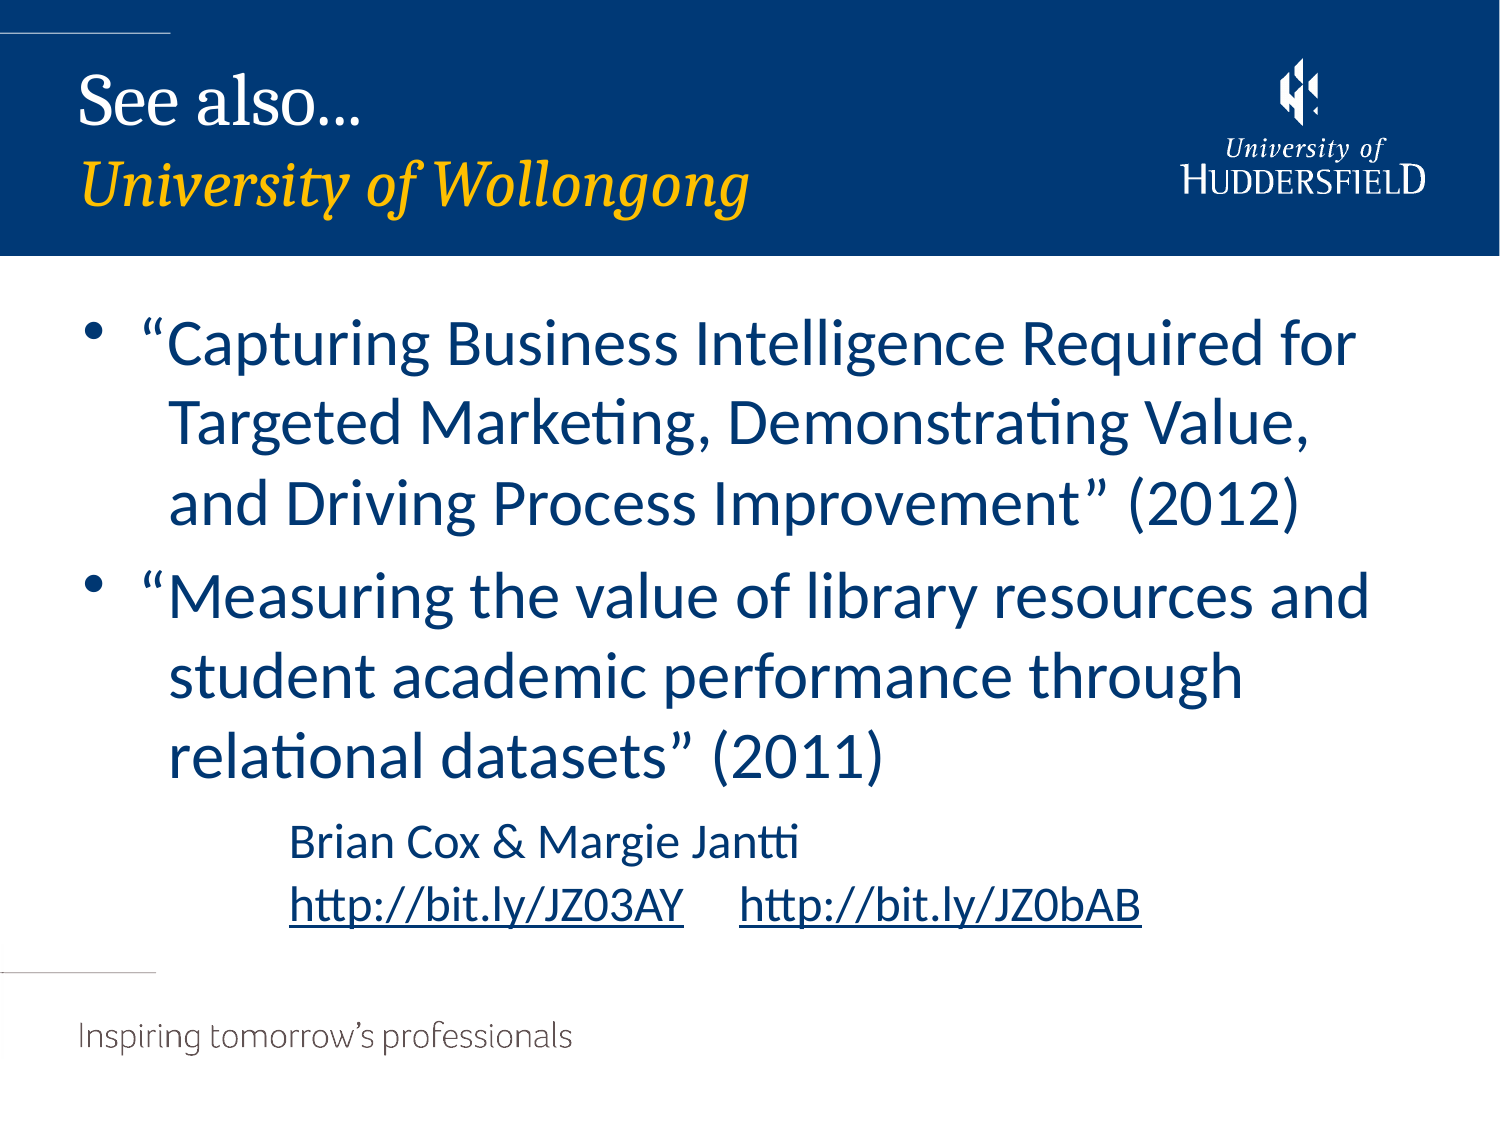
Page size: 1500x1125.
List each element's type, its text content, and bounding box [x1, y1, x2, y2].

list “Capturing Business Intelligence Required for Targeted Marketing, Demonstrating Value, and Driving Process Improvement” (2012) “Measuring the value of library resources and student academic performance through relational datasets” (2011) Brian Cox & Margie Jantti http://bit.ly/JZ03AY http://bit.ly/JZ0bAB [67, 290, 1418, 953]
picture [0, 944, 591, 1059]
text_box See also... University of Wollongong [64, 42, 1415, 220]
picture [0, 0, 1500, 256]
